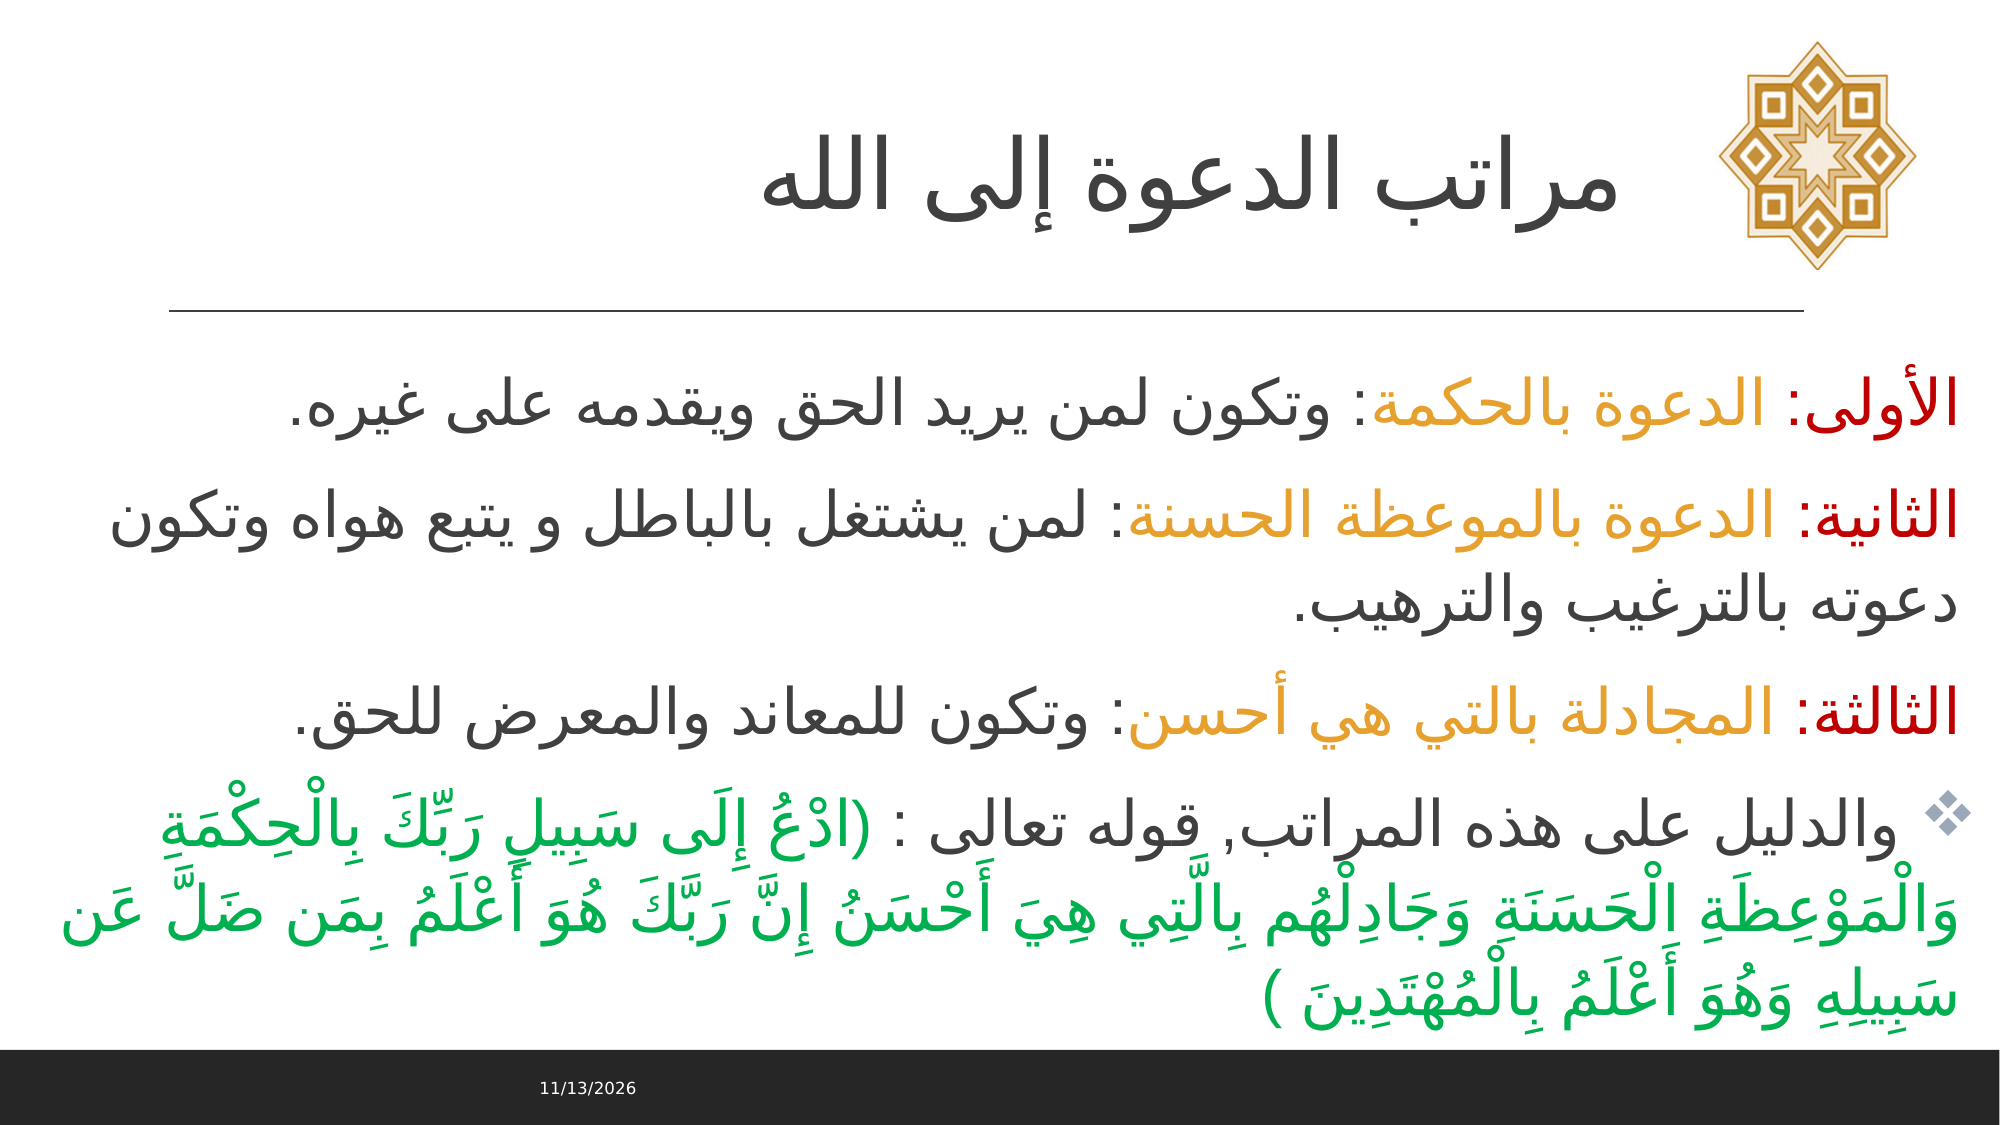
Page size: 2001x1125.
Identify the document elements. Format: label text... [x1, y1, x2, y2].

title مراتب الدعوة إلى الله [0, 0, 1640, 238]
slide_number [227, 1057, 652, 1118]
picture [1639, 39, 2000, 271]
list الأولى: الدعوة بالحكمة: وتكون لمن يريد الحق ويقدمه على غيره. الثانية: الدعوة بالموعظة الحسنة: لمن يشتغل بالباطل و يتبع هواه وتكون دعوته بالترغيب والترهيب. الثالثة: المجادلة بالتي هي أحسن: وتكون للمعاند والمعرض للحق. والدليل على هذه المراتب, قوله تعالى : (ادْعُ إِلَى سَبِيلِ رَبِّكَ بِالْحِكْمَةِ وَالْمَوْعِظَةِ الْحَسَنَةِ وَجَادِلْهُم بِالَّتِي هِيَ أَحْسَنُ إِنَّ رَبَّكَ هُوَ أَعْلَمُ بِمَن ضَلَّ عَن سَبِيلِهِ وَهُوَ أَعْلَمُ بِالْمُهْتَدِينَ ) [0, 345, 1976, 1038]
